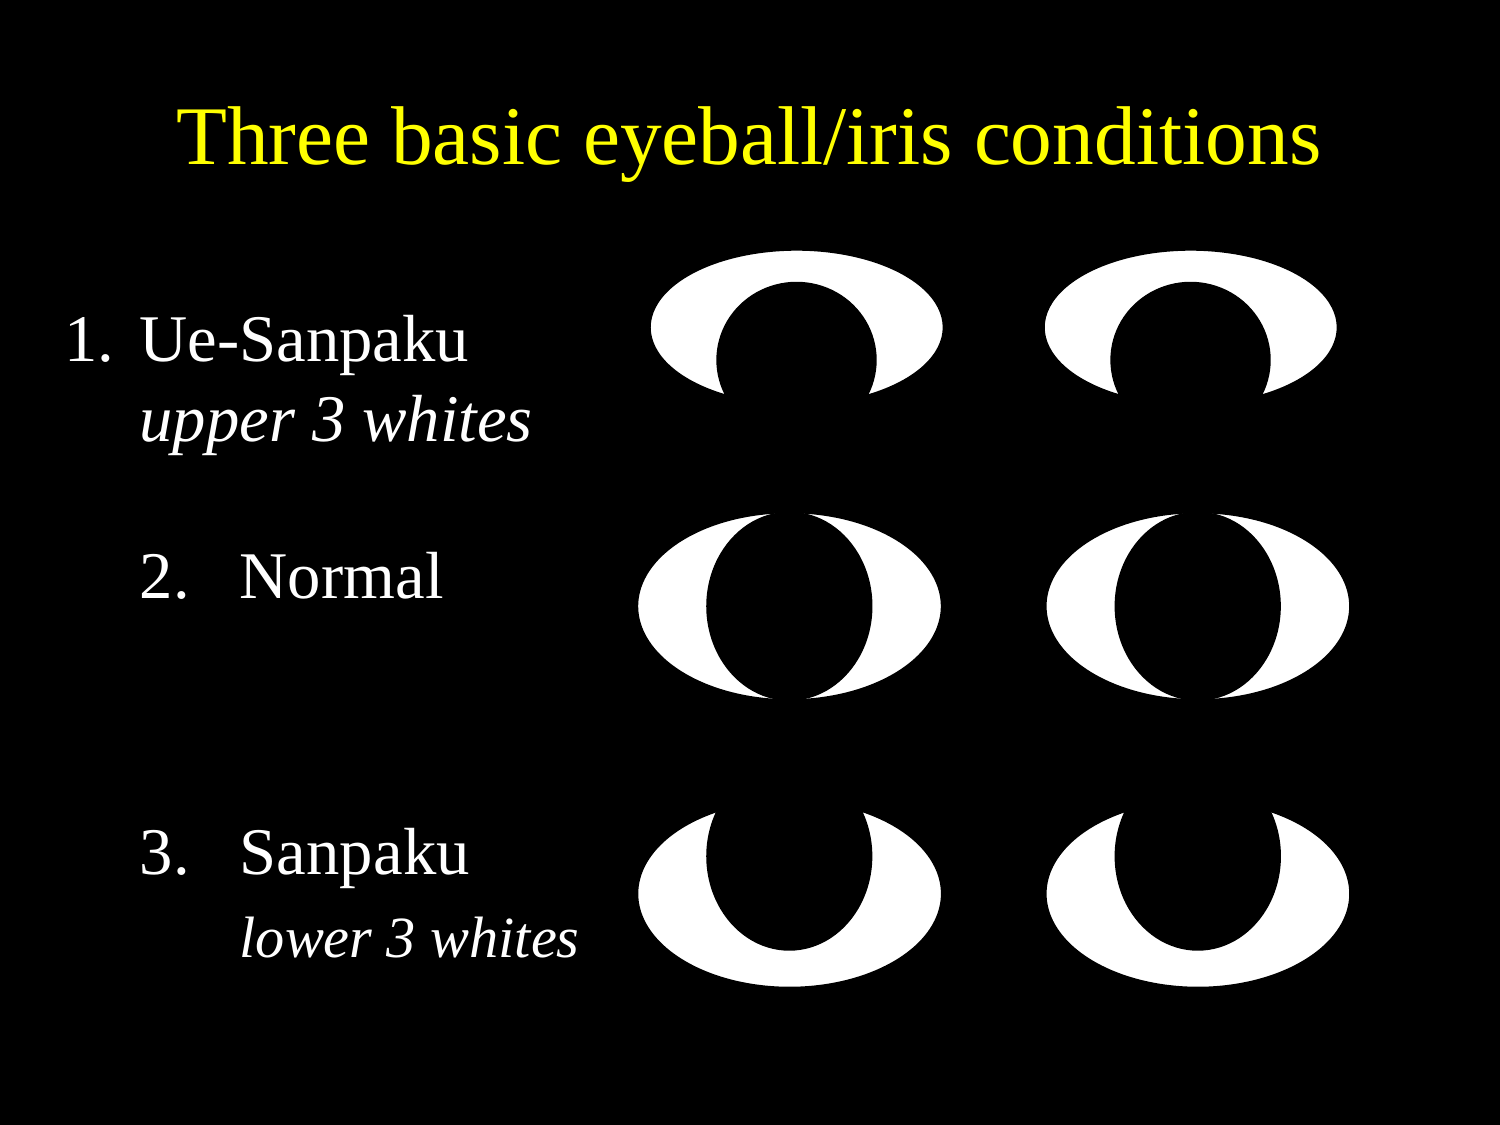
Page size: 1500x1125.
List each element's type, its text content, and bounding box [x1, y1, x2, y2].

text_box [124, 512, 1351, 701]
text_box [124, 249, 1338, 463]
title Three basic eyeball/iris conditions [112, 37, 1388, 226]
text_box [124, 762, 1351, 988]
